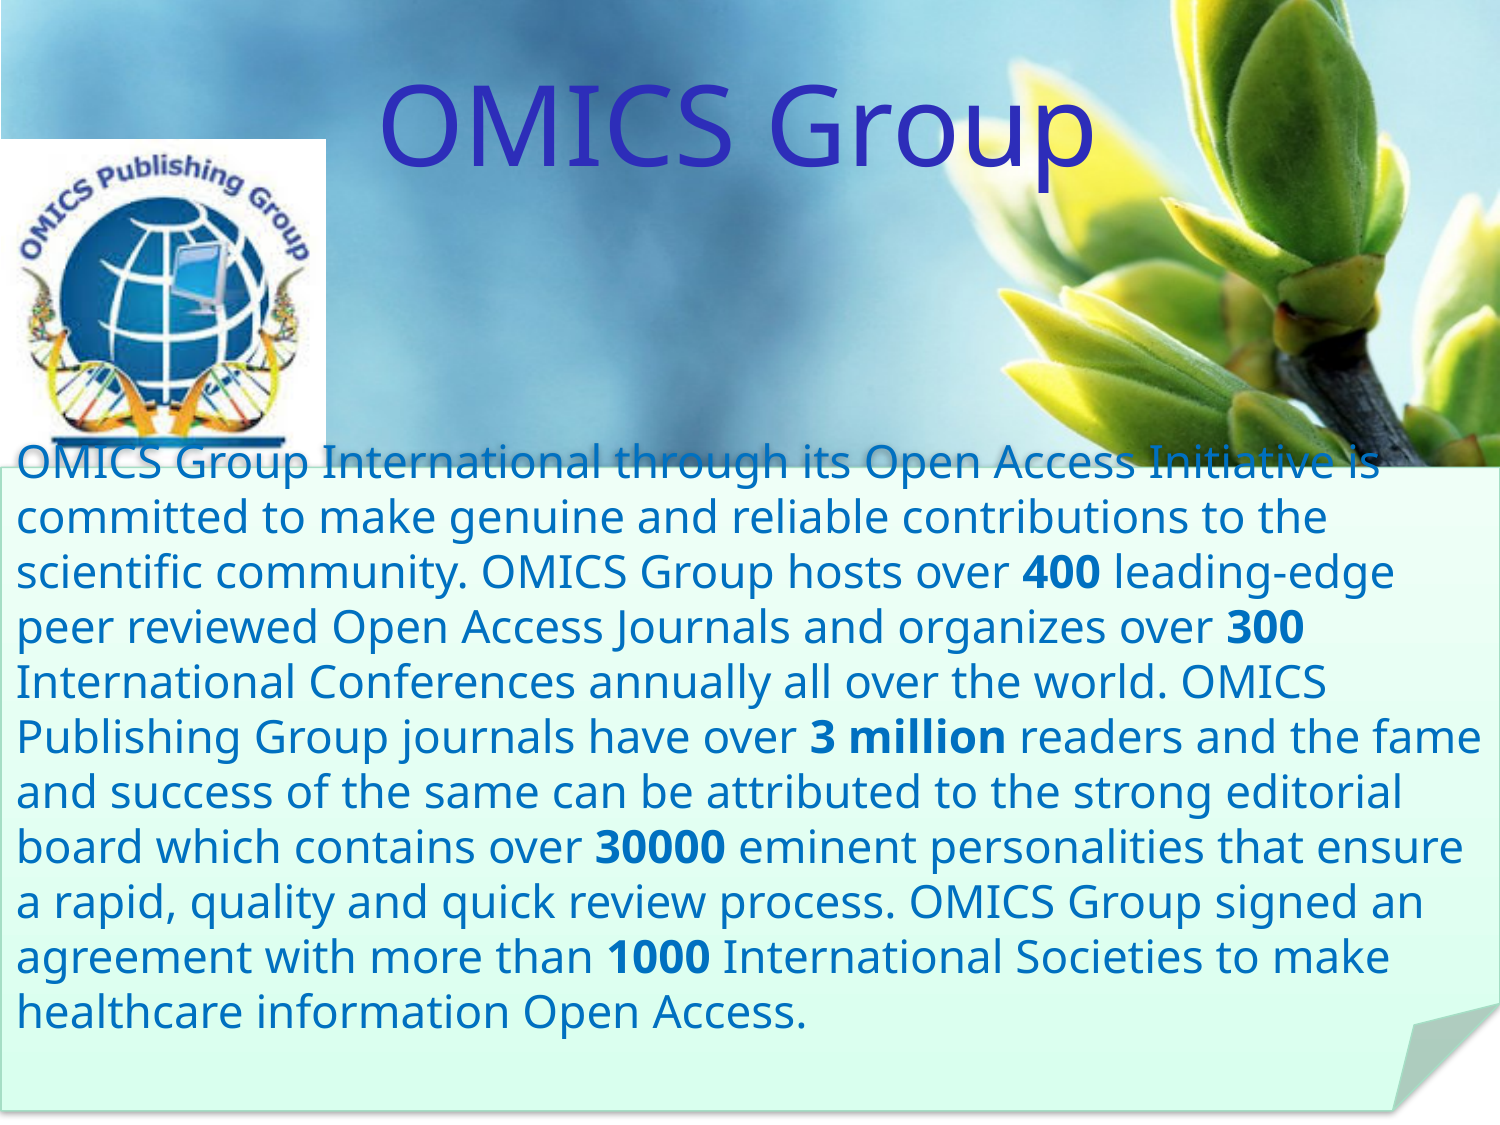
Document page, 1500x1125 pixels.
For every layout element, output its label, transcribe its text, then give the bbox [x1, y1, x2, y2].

text_box OMICS Group International through its Open Access Initiative is committed to make genuine and reliable contributions to the scientific community. OMICS Group hosts over 400 leading-edge peer reviewed Open Access Journals and organizes over 300 International Conferences annually all over the world. OMICS Publishing Group journals have over 3 million readers and the fame and success of the same can be attributed to the strong editorial board which contains over 30000 eminent personalities that ensure a rapid, quality and quick review process. OMICS Group signed an agreement with more than 1000 International Societies to make healthcare information Open Access. [0, 476, 1500, 1112]
picture [0, 0, 1500, 468]
